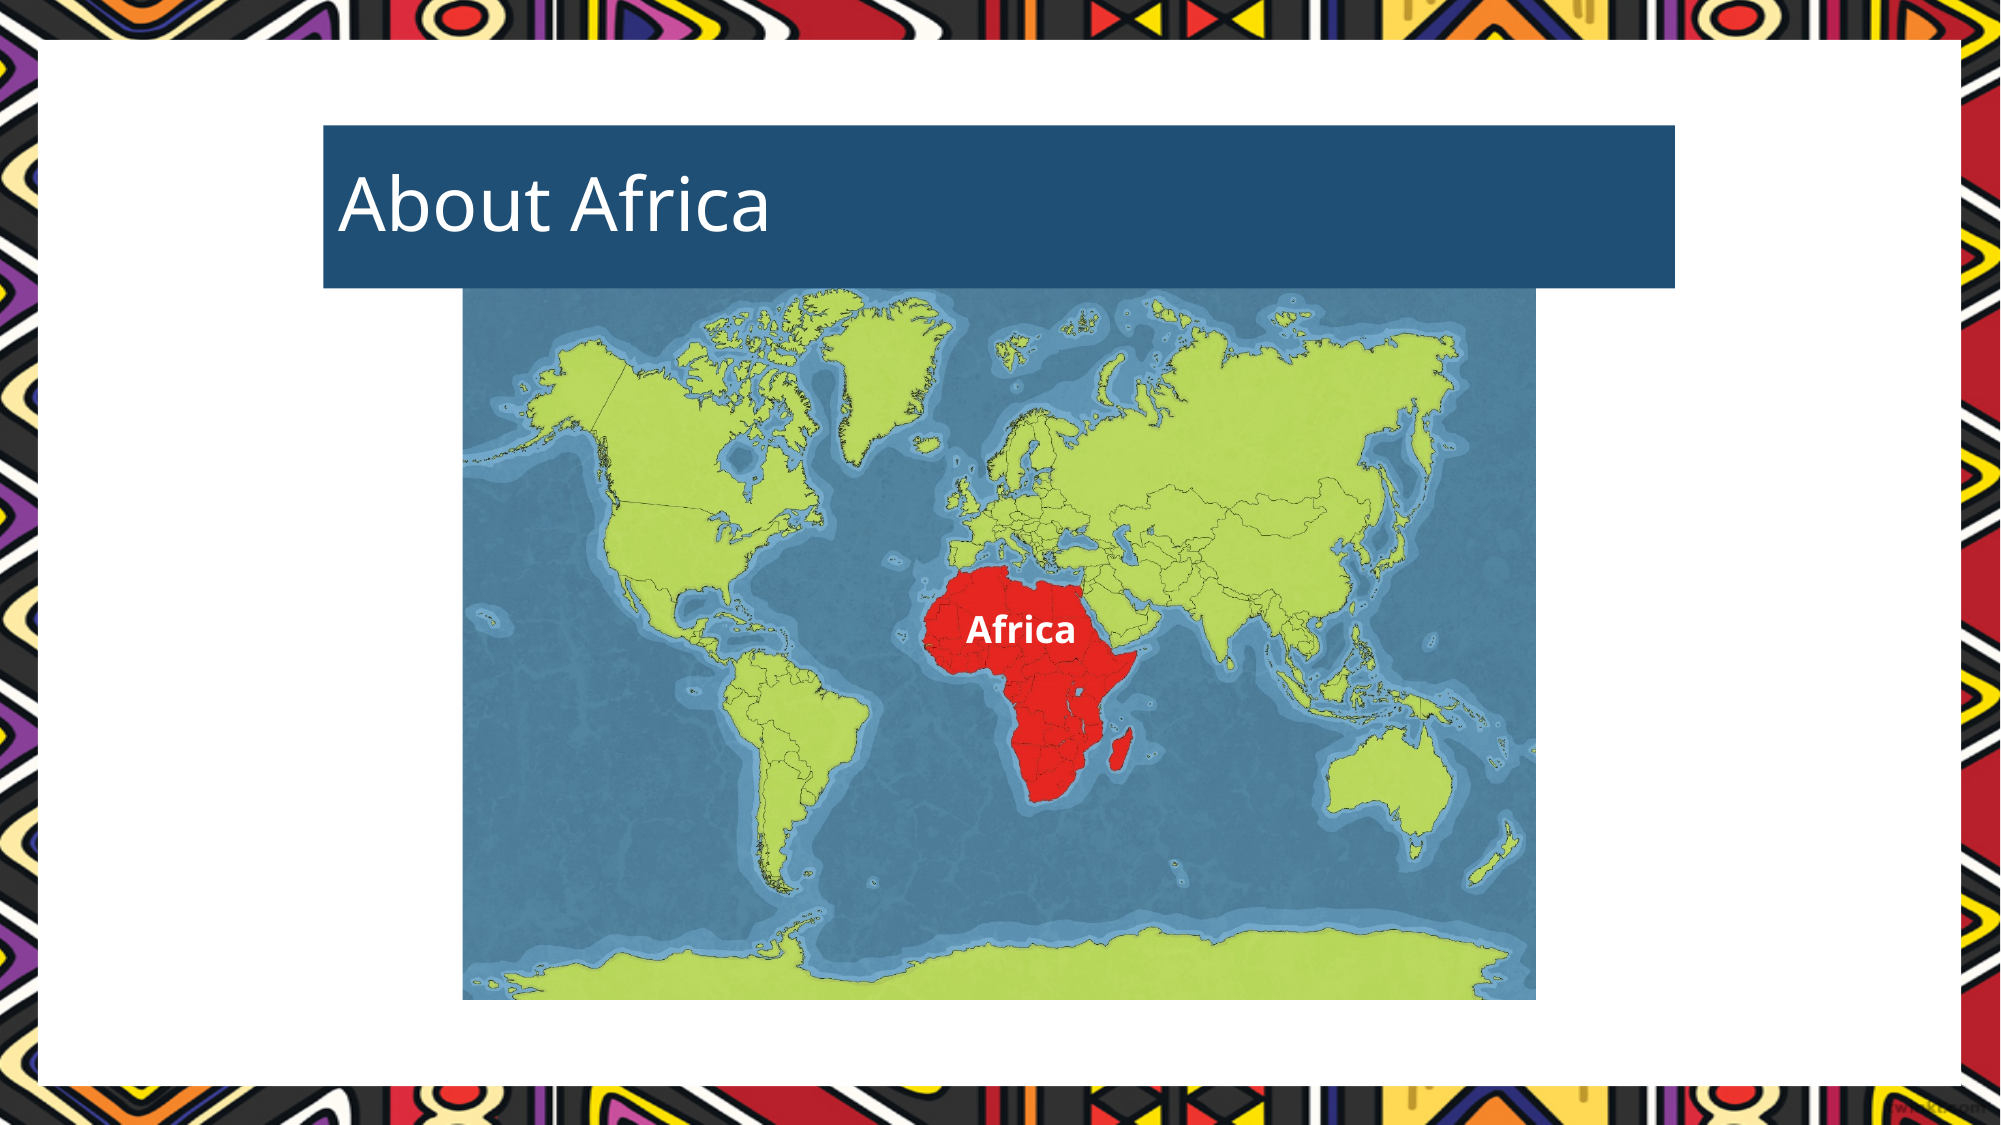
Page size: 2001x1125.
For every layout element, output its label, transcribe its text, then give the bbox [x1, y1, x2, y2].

title About Africa [323, 125, 1675, 289]
picture [0, 0, 2001, 1125]
